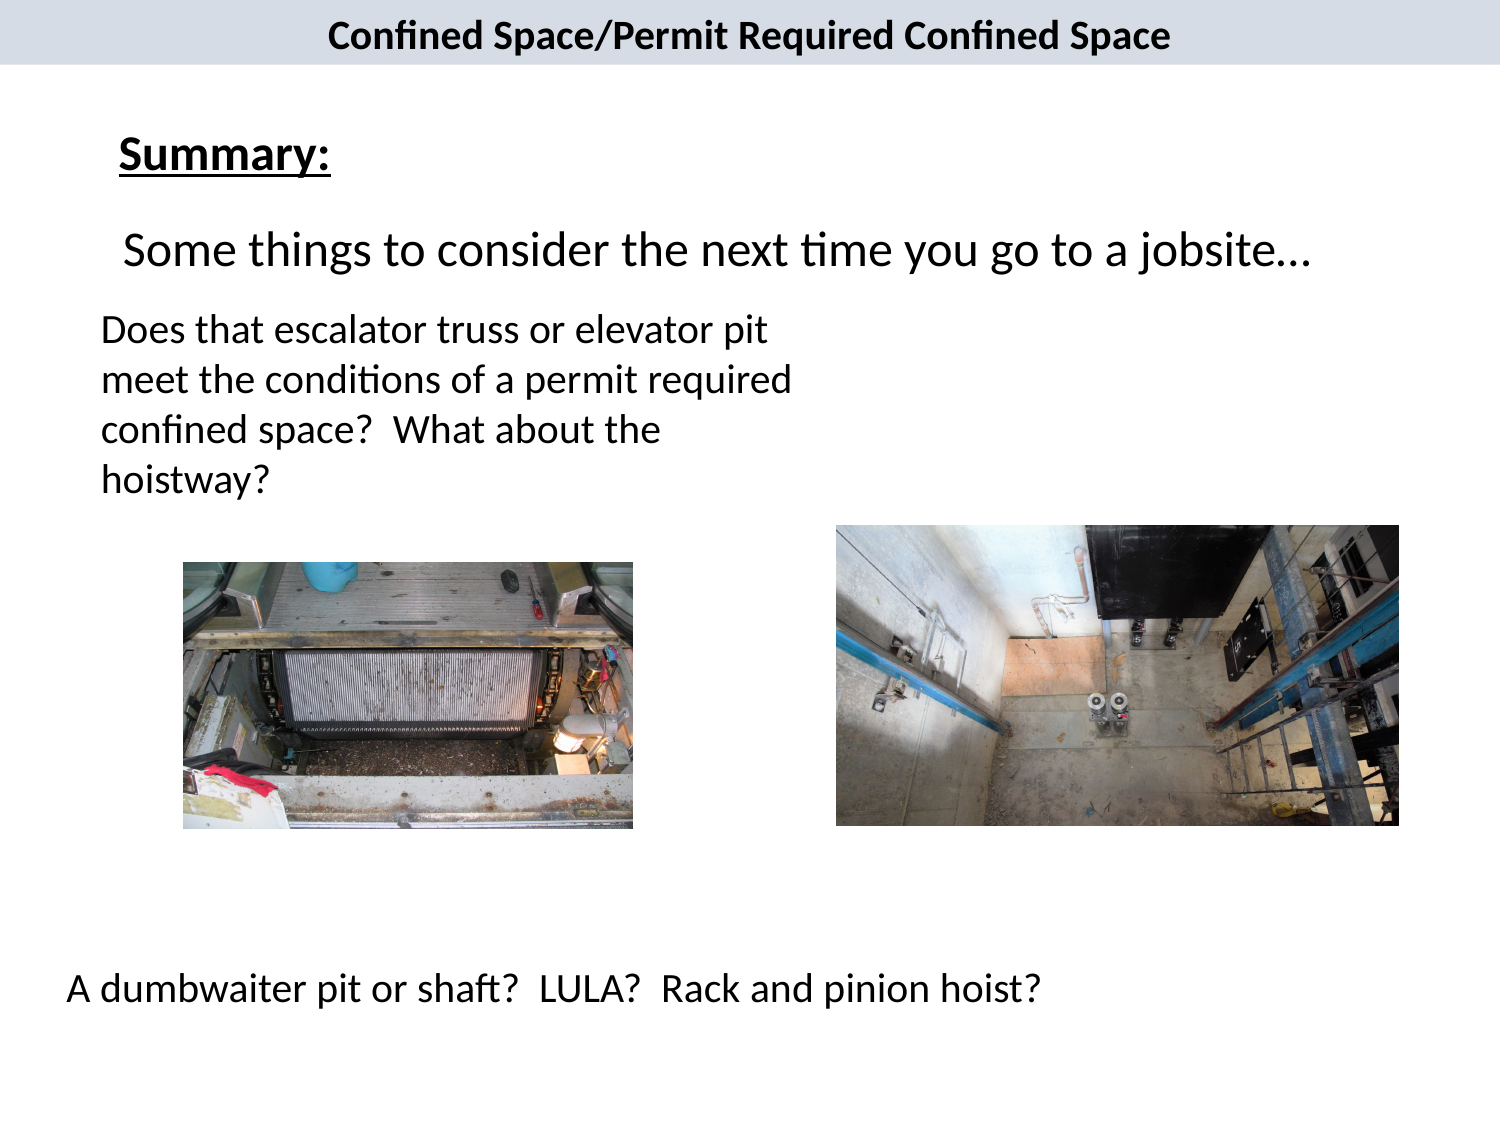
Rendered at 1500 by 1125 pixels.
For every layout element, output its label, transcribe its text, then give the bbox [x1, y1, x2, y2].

picture [836, 525, 1399, 826]
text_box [28, 562, 633, 829]
text_box Summary: [103, 113, 346, 188]
text_box Confined Space/Permit Required Confined Space [0, 0, 1500, 65]
text_box Some things to consider the next time you go to a jobsite… [108, 209, 1327, 285]
text_box Does that escalator truss or elevator pit meet the conditions of a permit required confined space? What about the hoistway? [86, 294, 837, 509]
text_box A dumbwaiter pit or shaft? LULA? Rack and pinion hoist? [51, 953, 1068, 1018]
